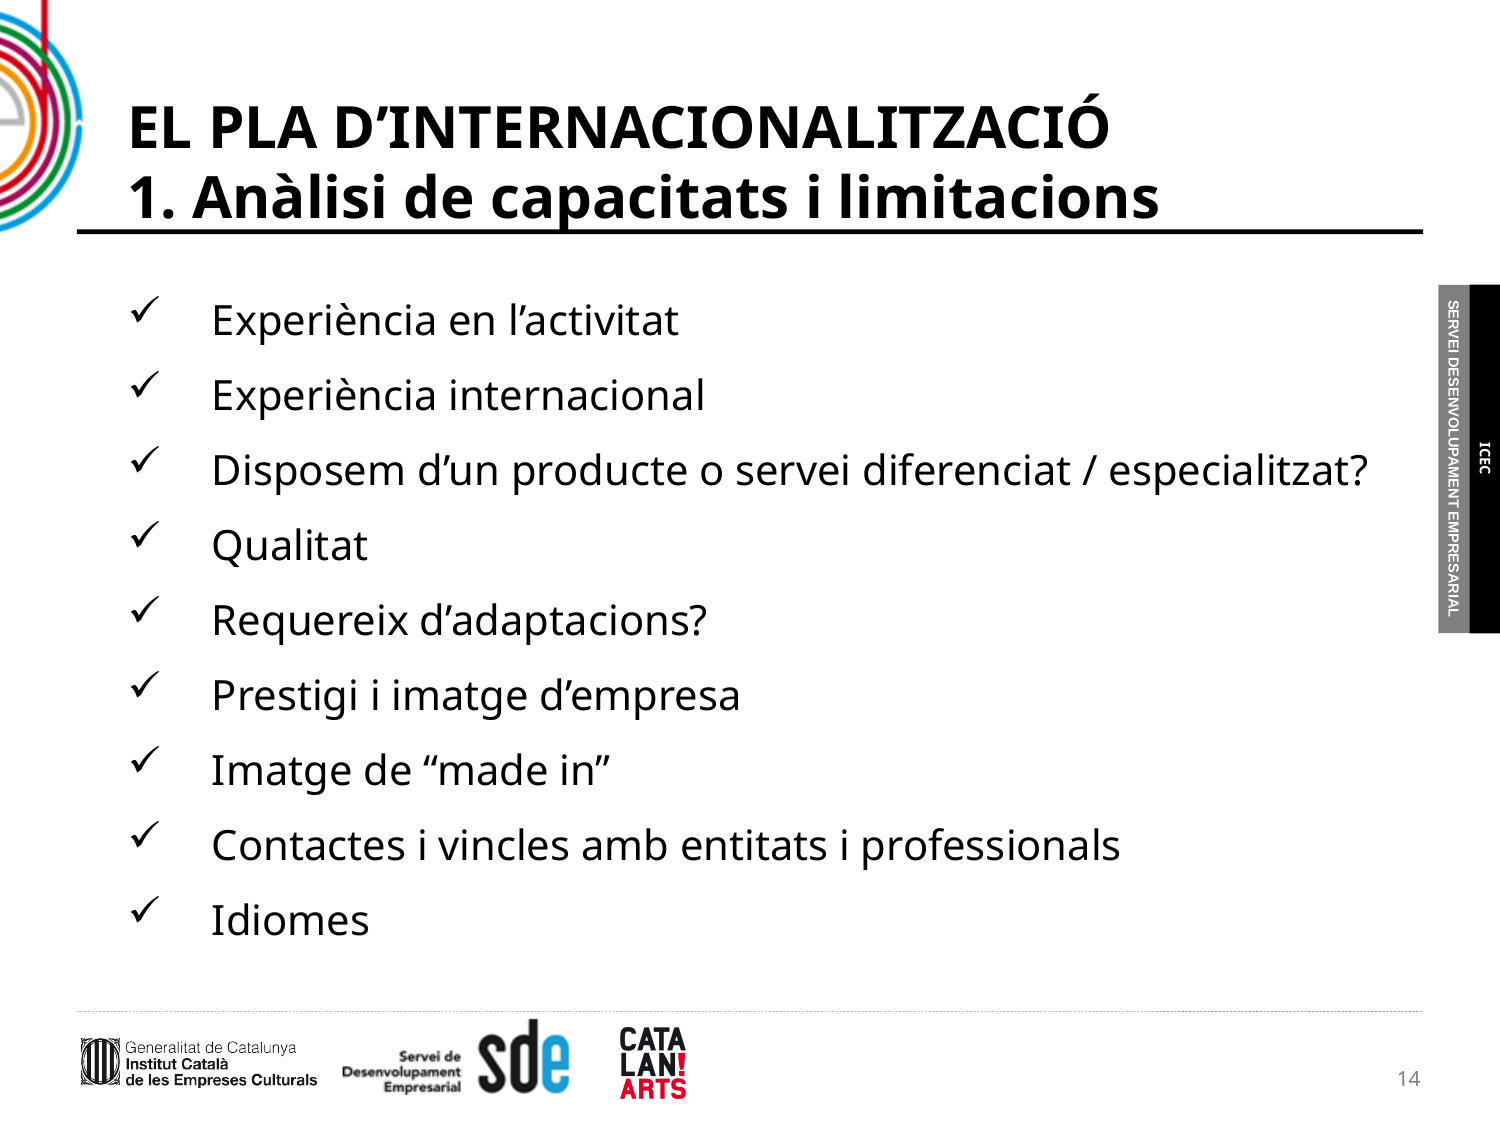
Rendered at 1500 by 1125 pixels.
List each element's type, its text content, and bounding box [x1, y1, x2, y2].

picture [620, 1027, 686, 1099]
picture [332, 1013, 610, 1111]
list Experiència en l’activitat Experiència internacional Disposem d’un producte o servei diferenciat / especialitzat? Qualitat Requereix d’adaptacions? Prestigi i imatge d’empresa Imatge de “made in” Contactes i vincles amb entitats i professionals Idiomes [112, 260, 1388, 937]
picture [76, 1034, 321, 1088]
picture [0, 0, 91, 247]
title EL PLA D’INTERNACIONALITZACIÓ 1. Anàlisi de capacitats i limitacions [112, 66, 1388, 255]
